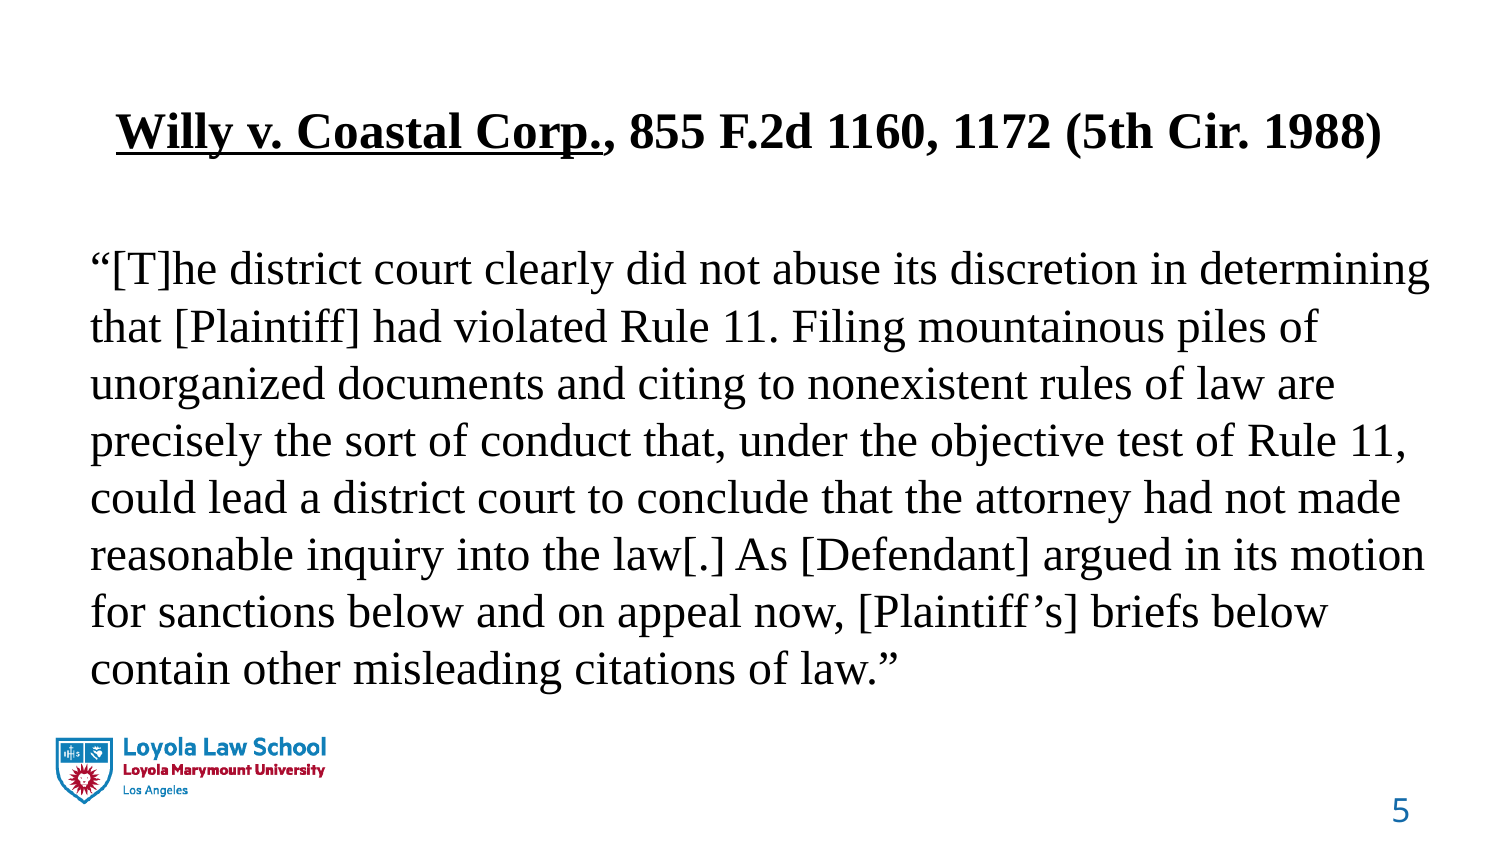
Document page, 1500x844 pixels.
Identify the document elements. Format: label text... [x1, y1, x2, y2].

title Willy v. Coastal Corp., 855 F.2d 1160, 1172 (5th Cir. 1988) [75, 89, 1425, 229]
picture [40, 720, 340, 818]
list “[T]he district court clearly did not abuse its discretion in determining that [Plaintiff] had violated Rule 11. Filing mountainous piles of unorganized documents and citing to nonexistent rules of law are precisely the sort of conduct that, under the objective test of Rule 11, could lead a district court to conclude that the attorney had not made reasonable inquiry into the law[.] As [Defendant] argued in its motion for sanctions below and on appeal now, [Plaintiff’s] briefs below contain other misleading citations of law.” [75, 229, 1484, 759]
slide_number 5 [1074, 782, 1425, 827]
